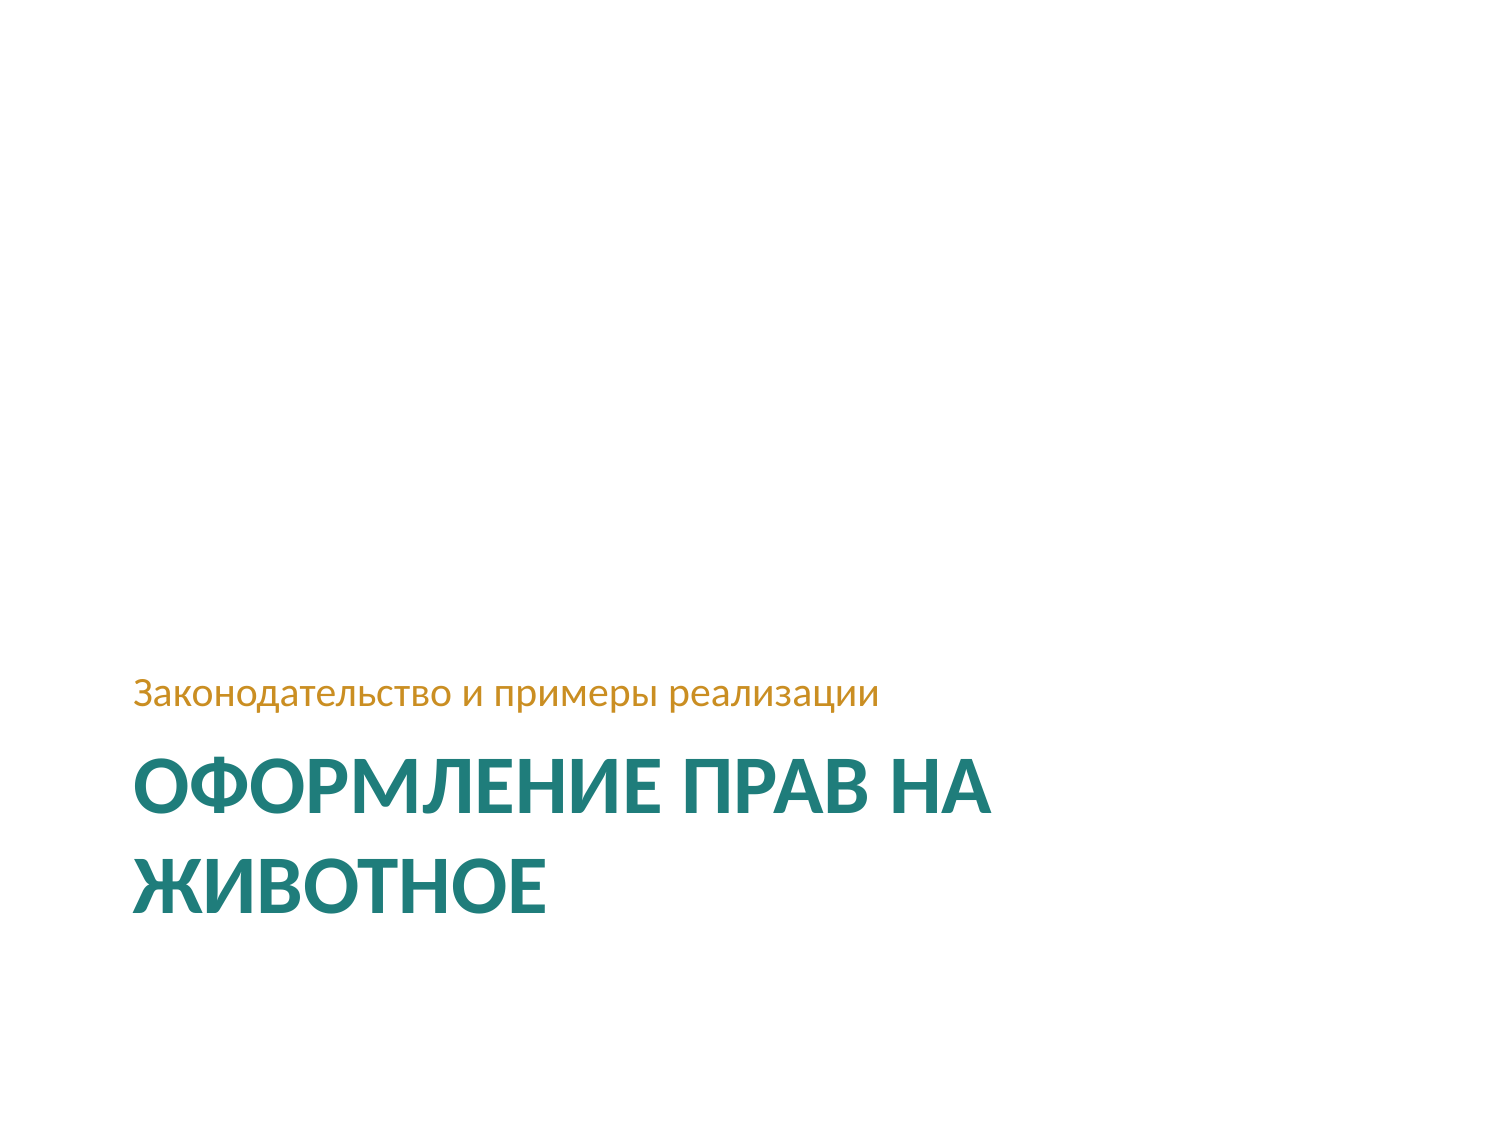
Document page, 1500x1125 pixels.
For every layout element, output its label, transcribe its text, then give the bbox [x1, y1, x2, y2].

text_box Оформление прав на животное [118, 723, 1394, 947]
text_box Законодательство и примеры реализации [118, 476, 1394, 723]
